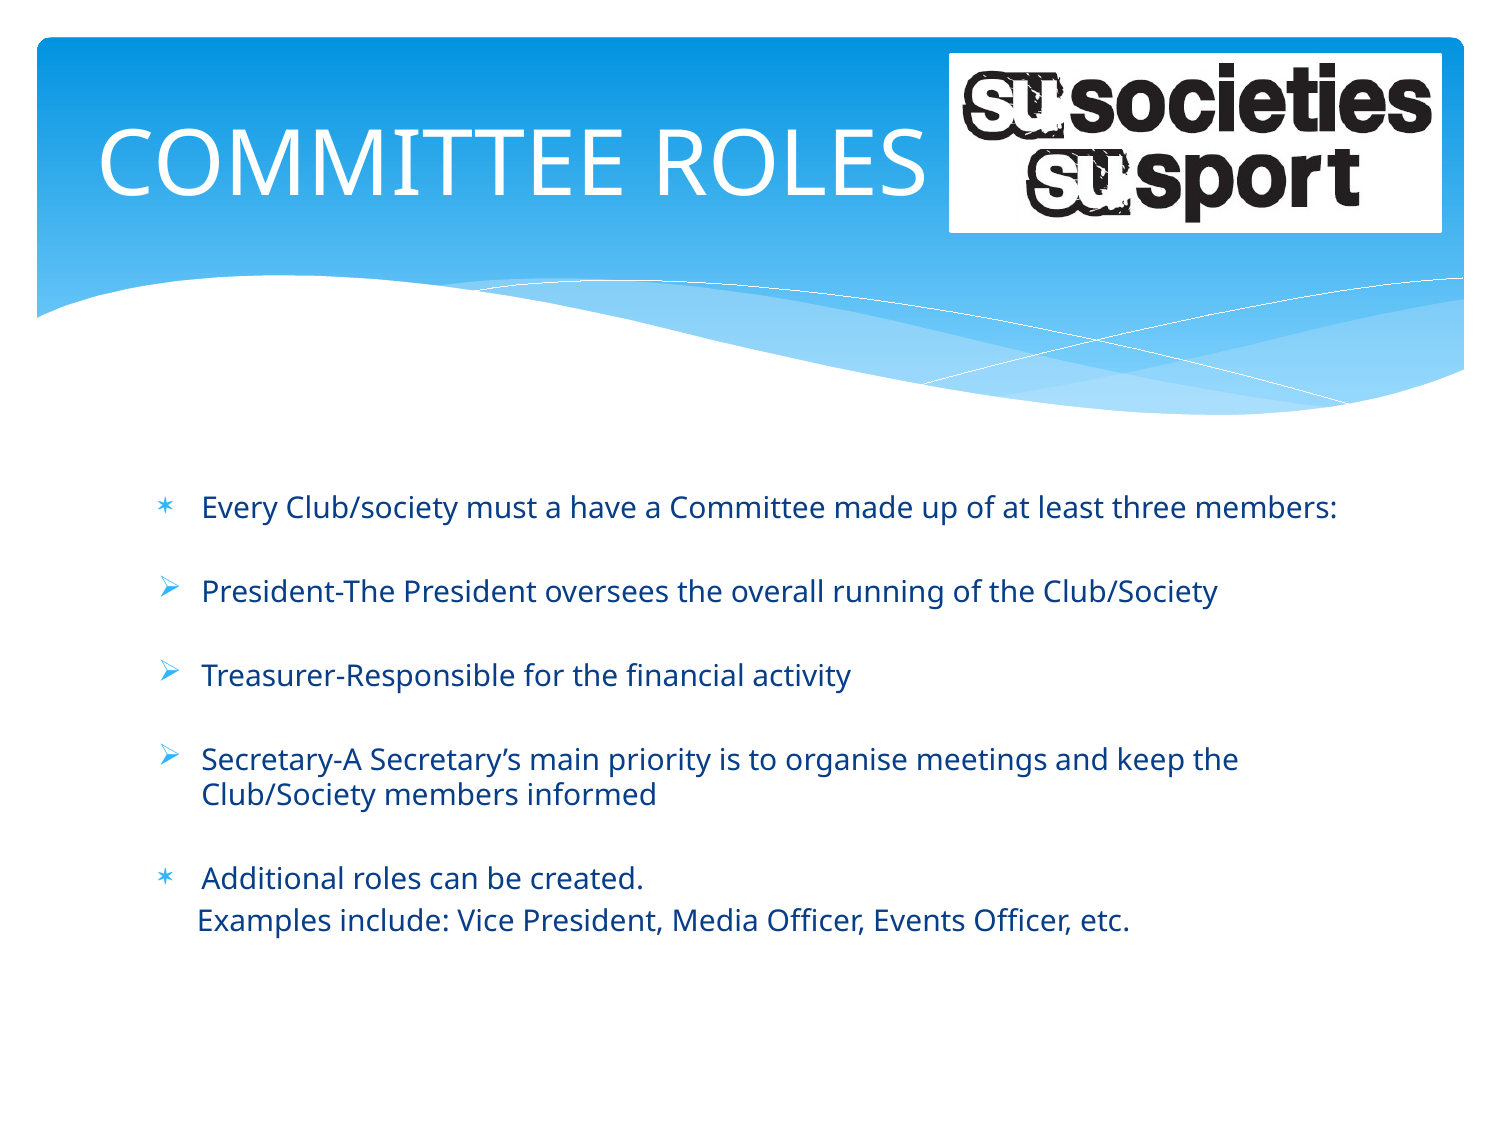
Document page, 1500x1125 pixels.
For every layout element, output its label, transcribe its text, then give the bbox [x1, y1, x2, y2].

title COMMITTEE ROLES [75, 55, 952, 261]
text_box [950, 54, 1443, 232]
list Every Club/society must a have a Committee made up of at least three members: President-The President oversees the overall running of the Club/Society Treasurer-Responsible for the financial activity Secretary-A Secretary’s main priority is to organise meetings and keep the Club/Society members informed Additional roles can be created. Examples include: Vice President, Media Officer, Events Officer, etc. [143, 438, 1359, 1005]
